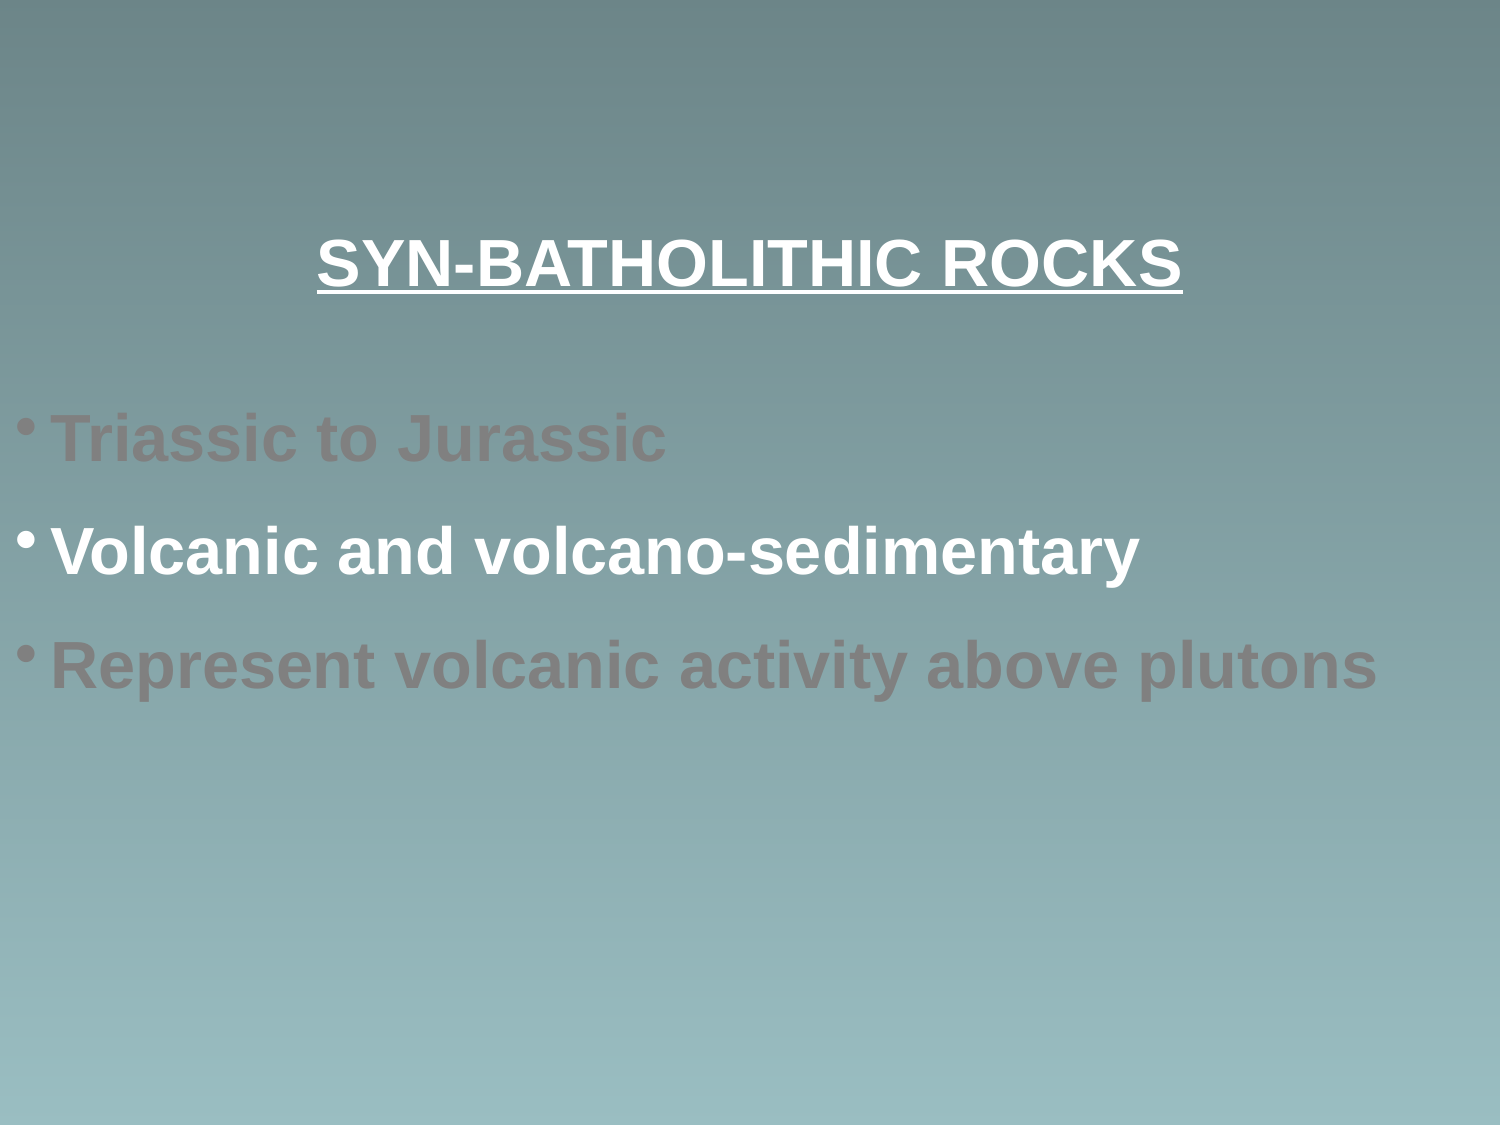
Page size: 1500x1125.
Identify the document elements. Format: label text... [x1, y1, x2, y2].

text_box Triassic to Jurassic Volcanic and volcano-sedimentary Represent volcanic activity above plutons [0, 387, 1500, 709]
text_box SYN-BATHOLITHIC ROCKS [0, 212, 1500, 308]
